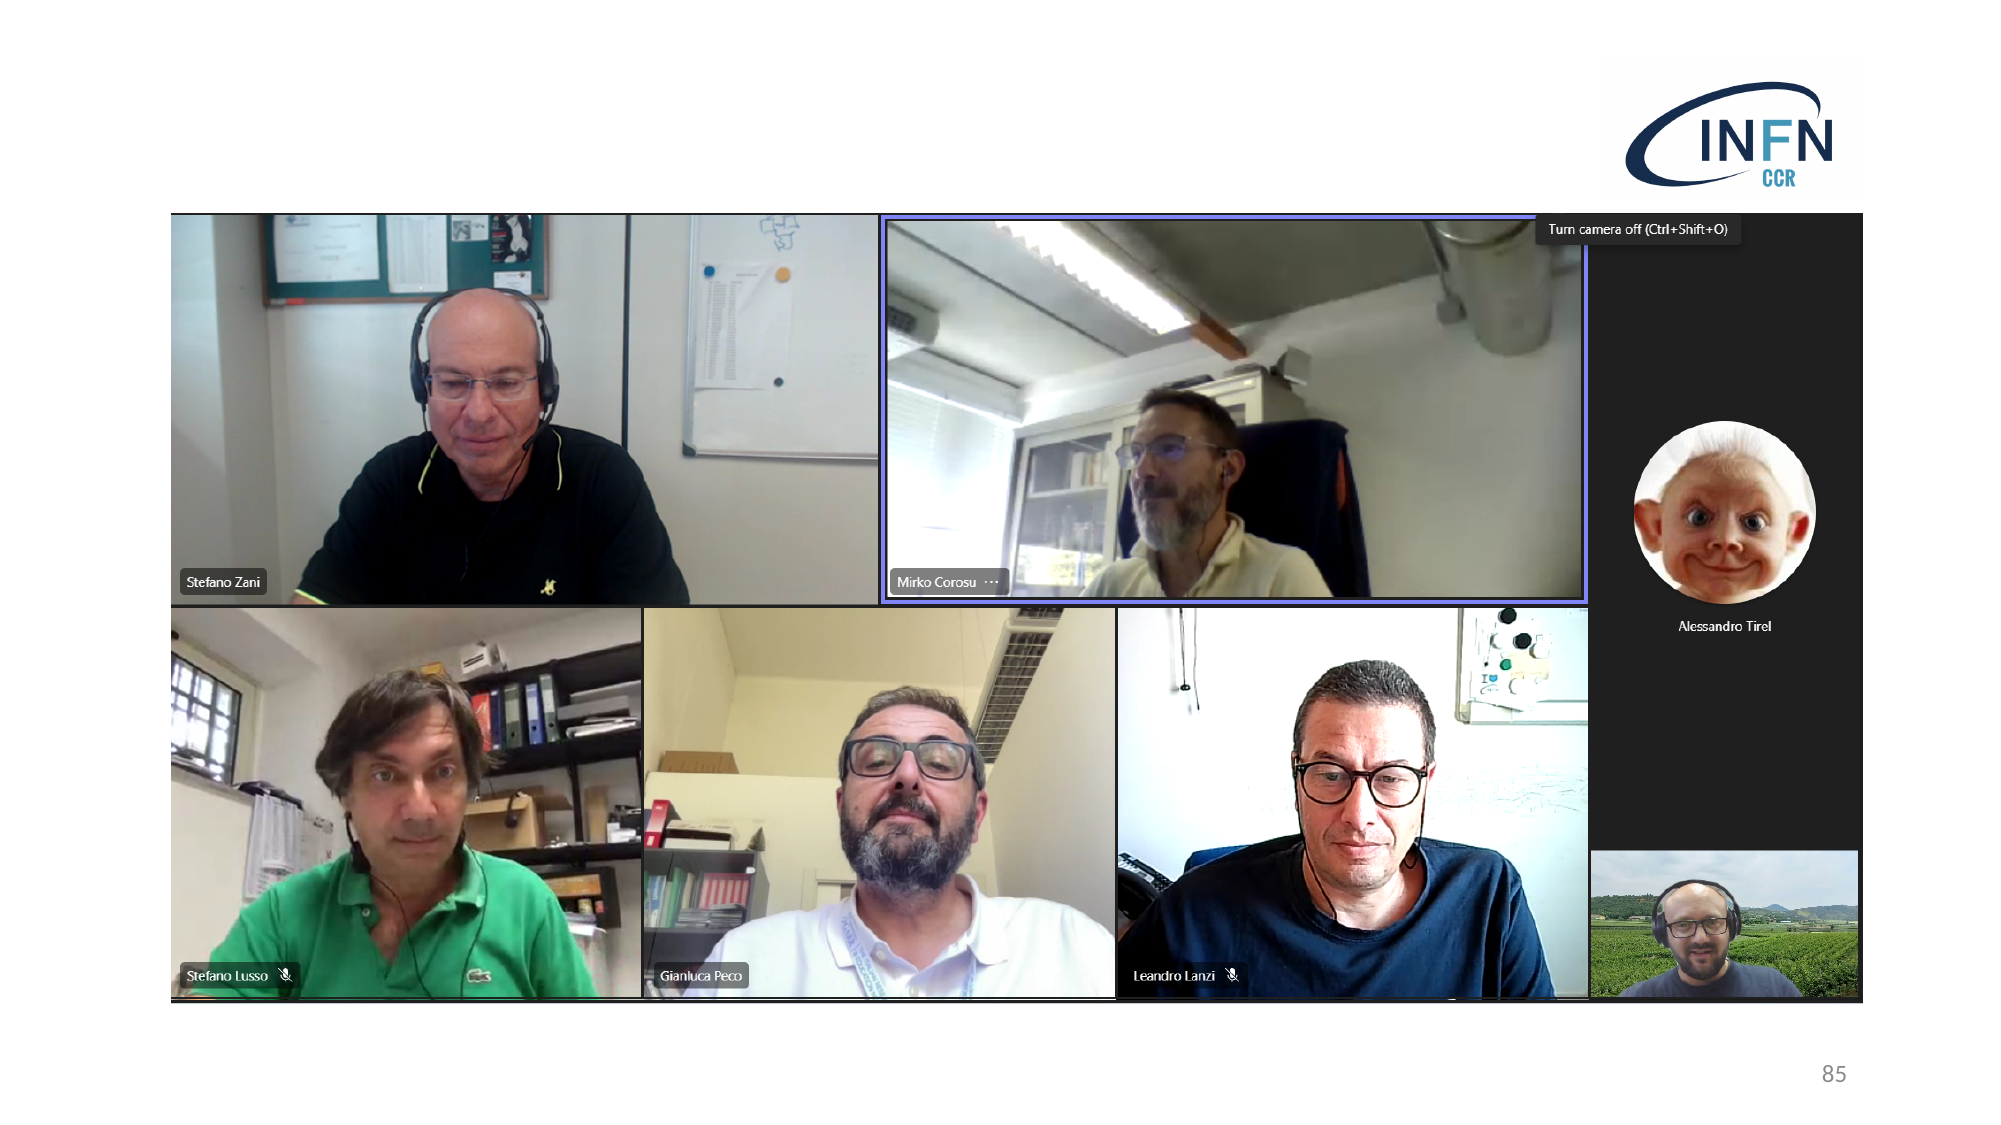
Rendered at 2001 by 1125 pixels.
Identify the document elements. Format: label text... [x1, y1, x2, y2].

picture [171, 213, 1863, 1004]
picture [1597, 59, 1863, 198]
slide_number 85 [1412, 1042, 1863, 1103]
